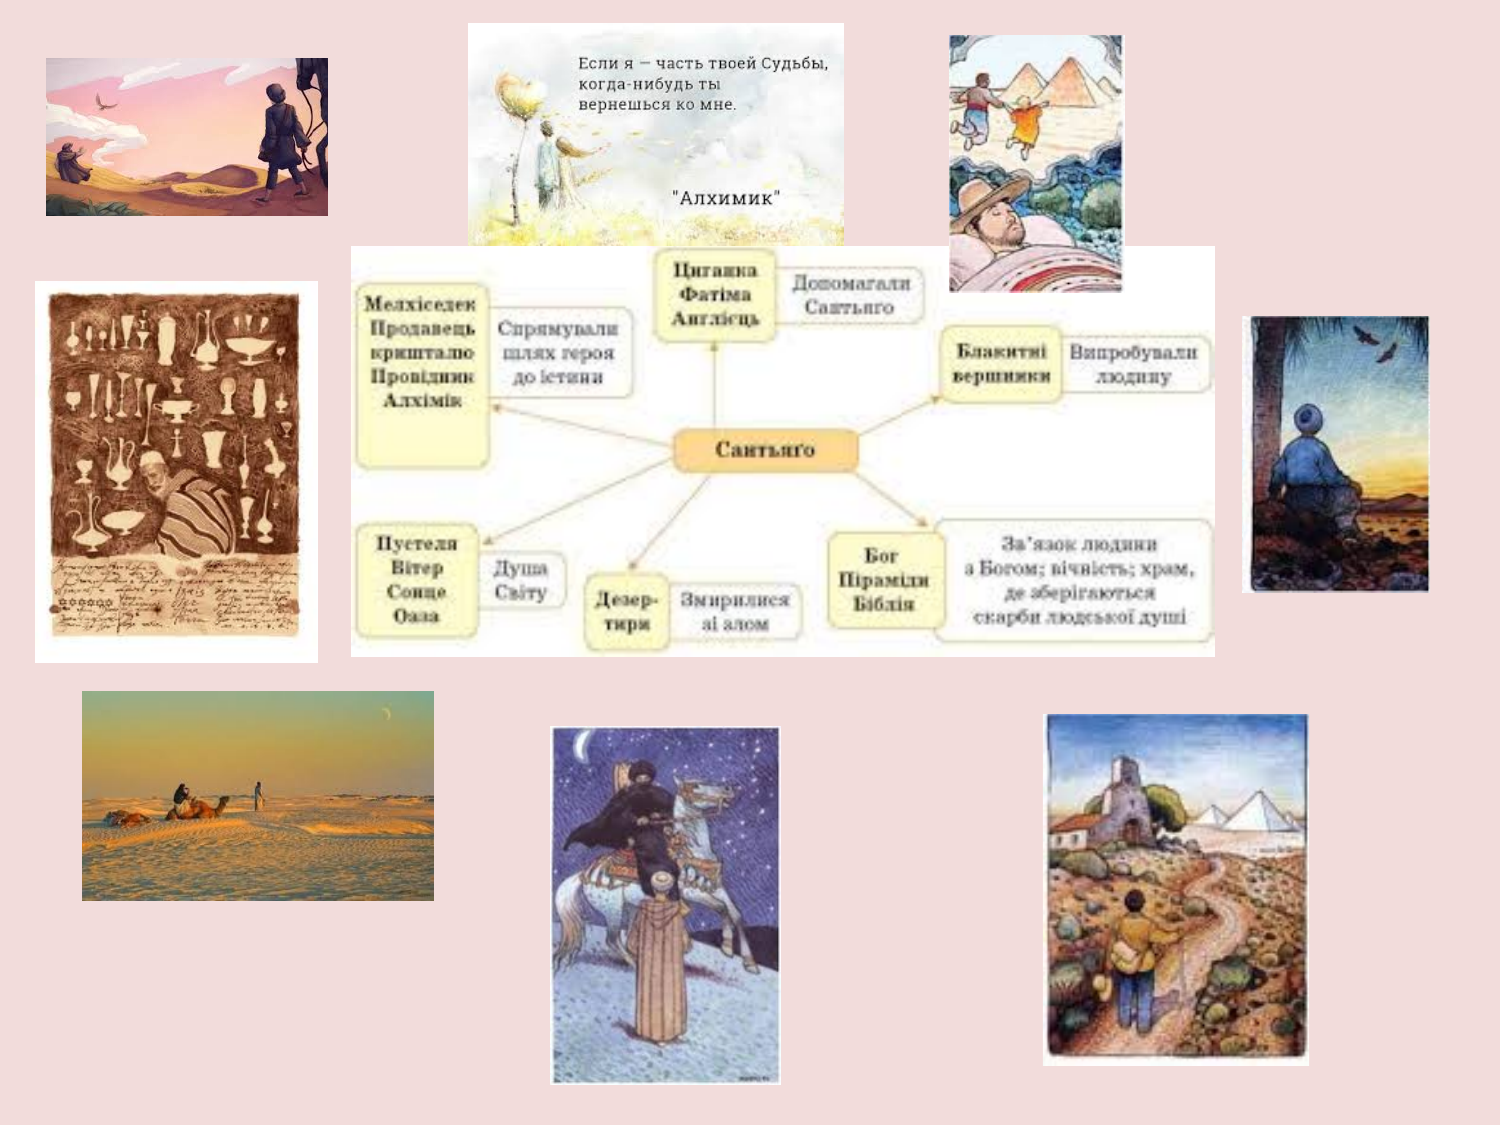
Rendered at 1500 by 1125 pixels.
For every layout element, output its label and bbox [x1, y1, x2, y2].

picture [351, 23, 1215, 657]
picture [34, 280, 318, 664]
picture [81, 691, 434, 901]
picture [1241, 316, 1431, 593]
picture [46, 58, 328, 216]
picture [1042, 714, 1310, 1066]
picture [550, 726, 782, 1085]
